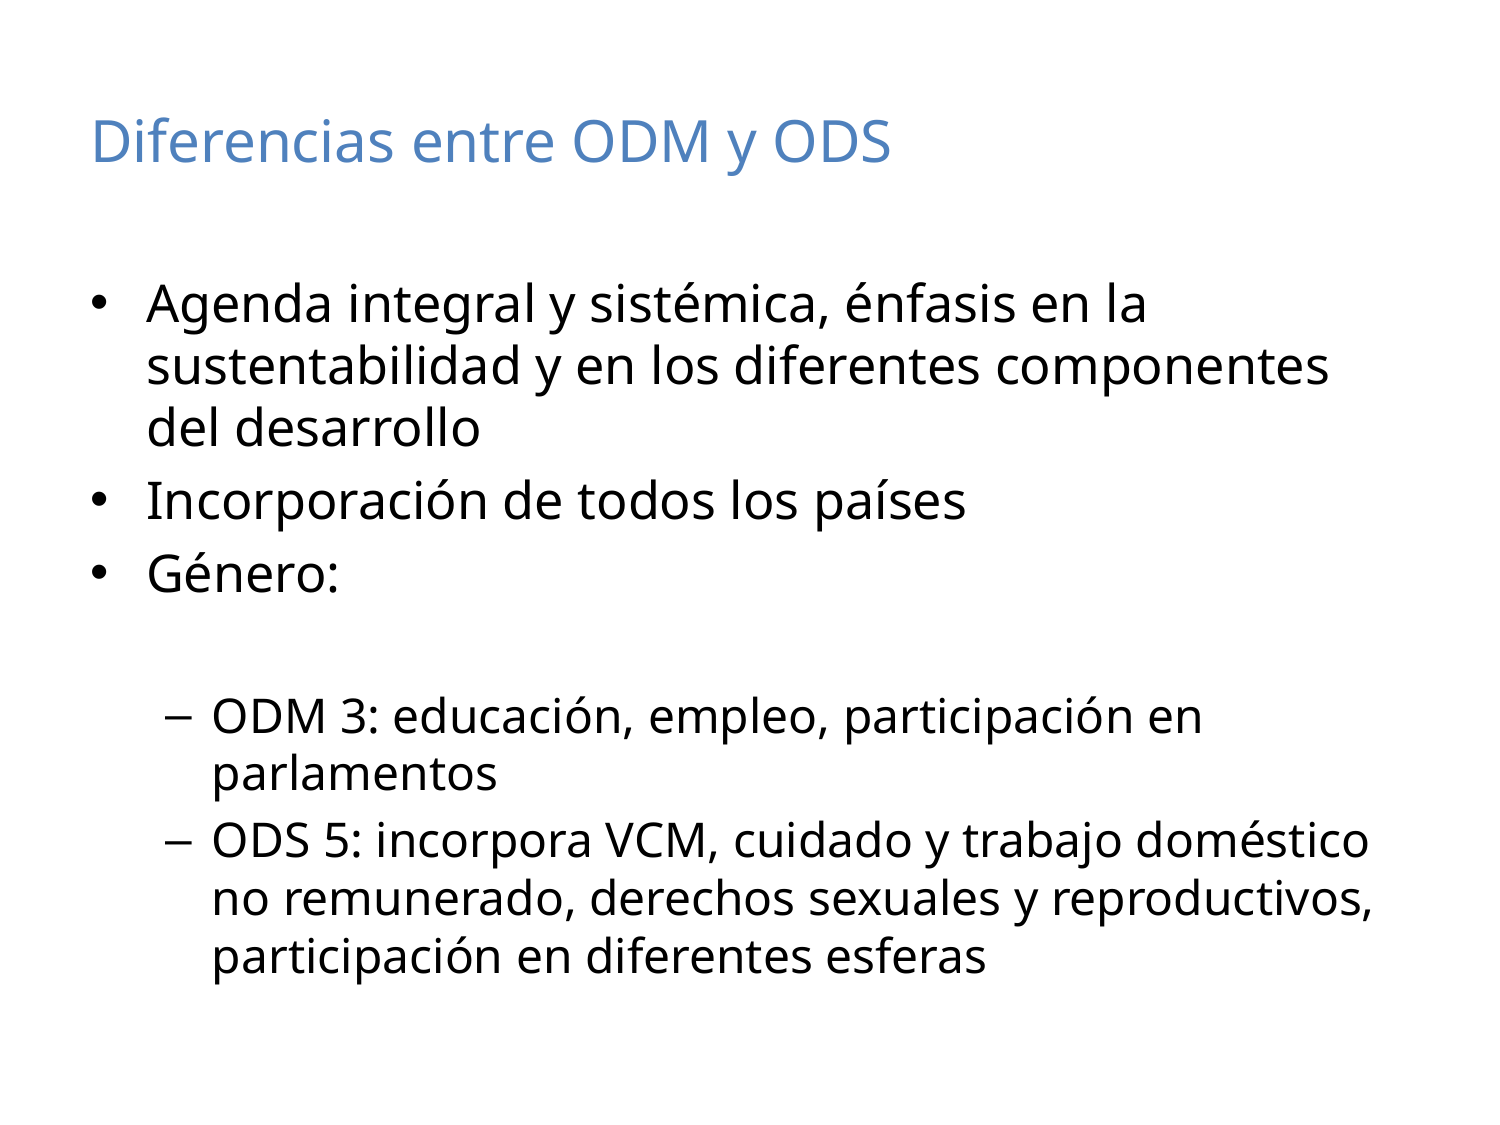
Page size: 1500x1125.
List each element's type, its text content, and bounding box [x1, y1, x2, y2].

list Agenda integral y sistémica, énfasis en la sustentabilidad y en los diferentes componentes del desarrollo Incorporación de todos los países Género: ODM 3: educación, empleo, participación en parlamentos ODS 5: incorpora VCM, cuidado y trabajo doméstico no remunerado, derechos sexuales y reproductivos, participación en diferentes esferas [75, 262, 1425, 1005]
title Diferencias entre ODM y ODS [75, 45, 1425, 233]
